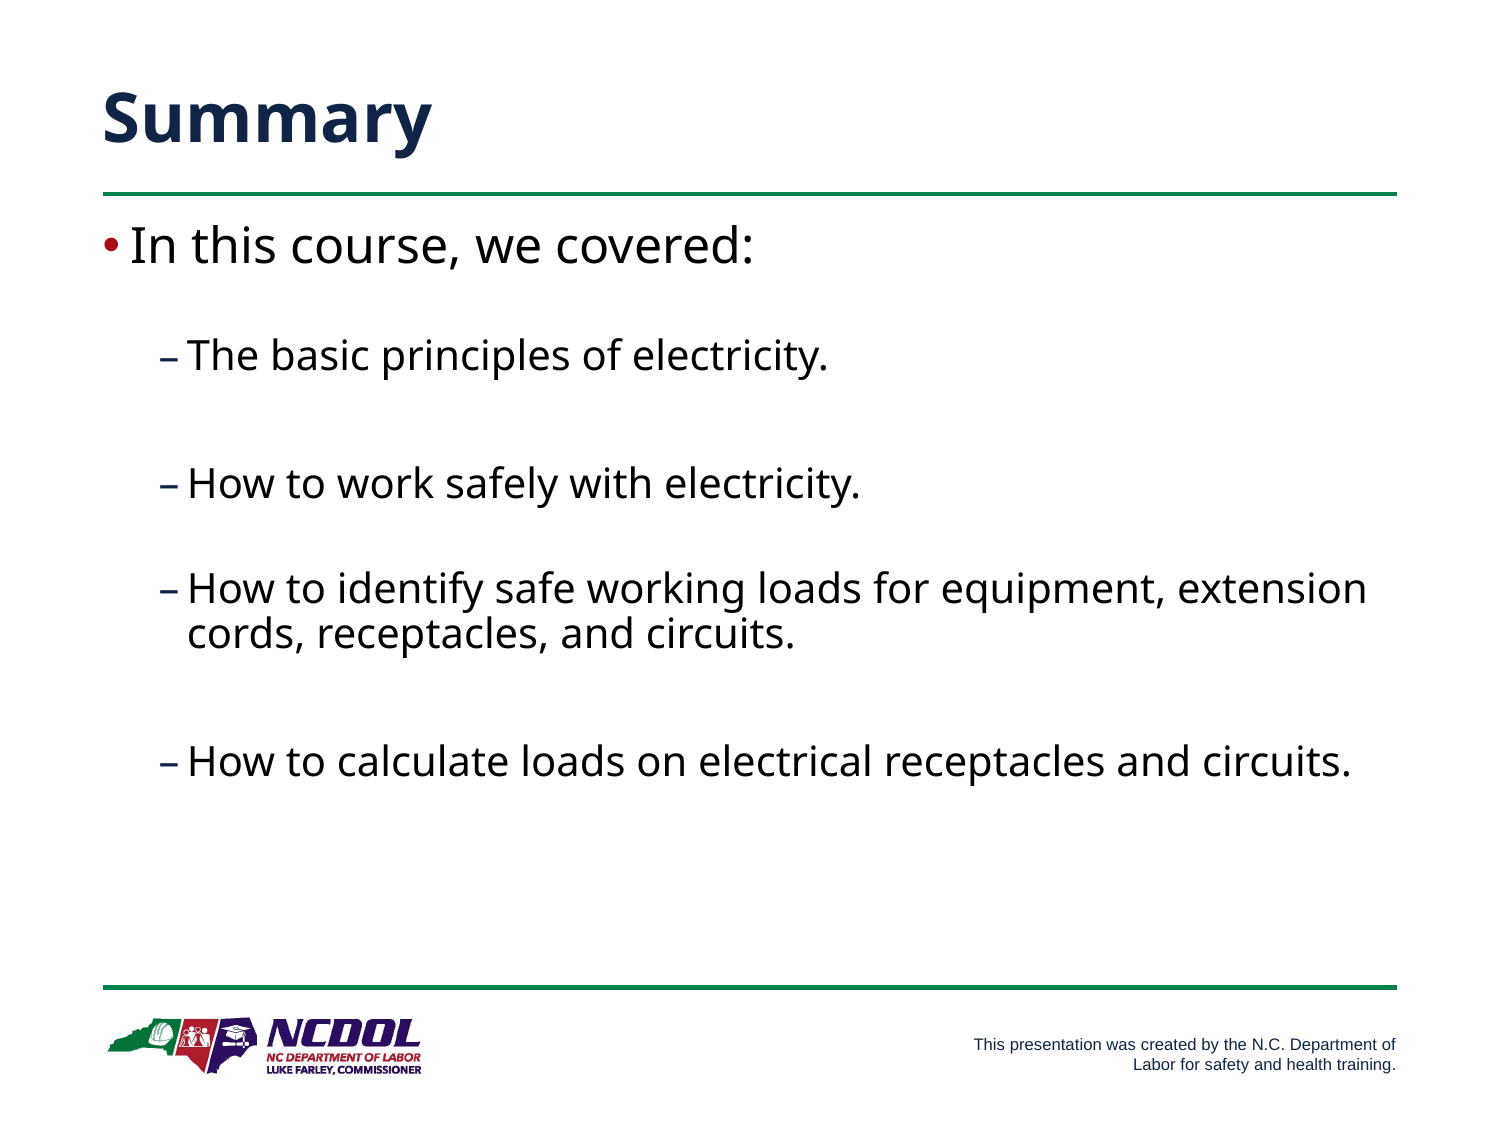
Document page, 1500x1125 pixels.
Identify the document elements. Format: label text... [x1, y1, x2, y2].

list In this course, we covered: The basic principles of electricity. How to work safely with electricity. How to identify safe working loads for equipment, extension cords, receptacles, and circuits. How to calculate loads on electrical receptacles and circuits. [87, 212, 1413, 988]
picture [103, 1009, 424, 1082]
title Summary [87, 75, 1475, 166]
